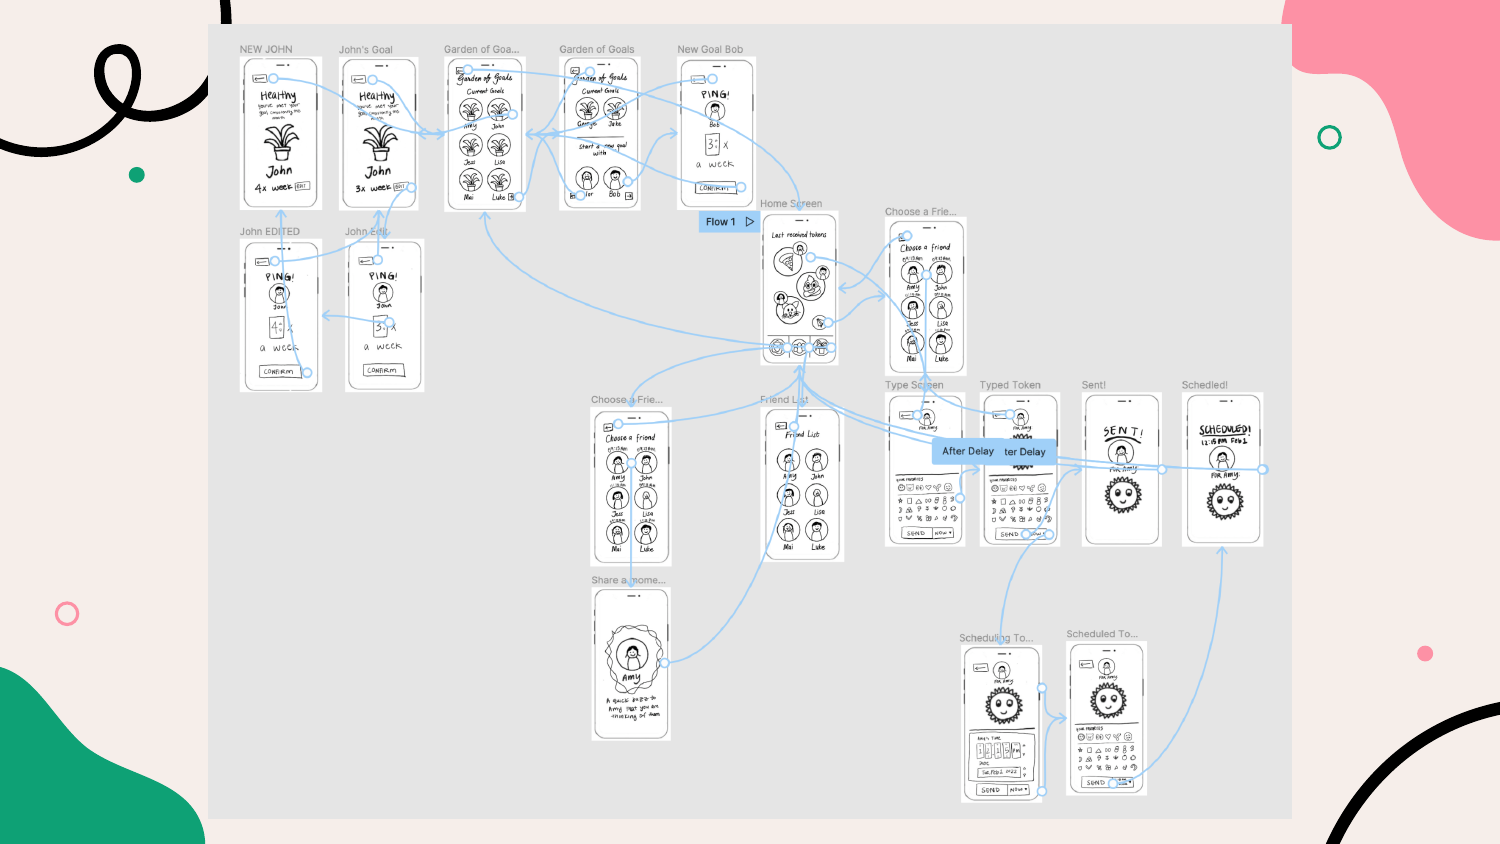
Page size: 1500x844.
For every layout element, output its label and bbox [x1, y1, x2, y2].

picture [208, 24, 1292, 819]
